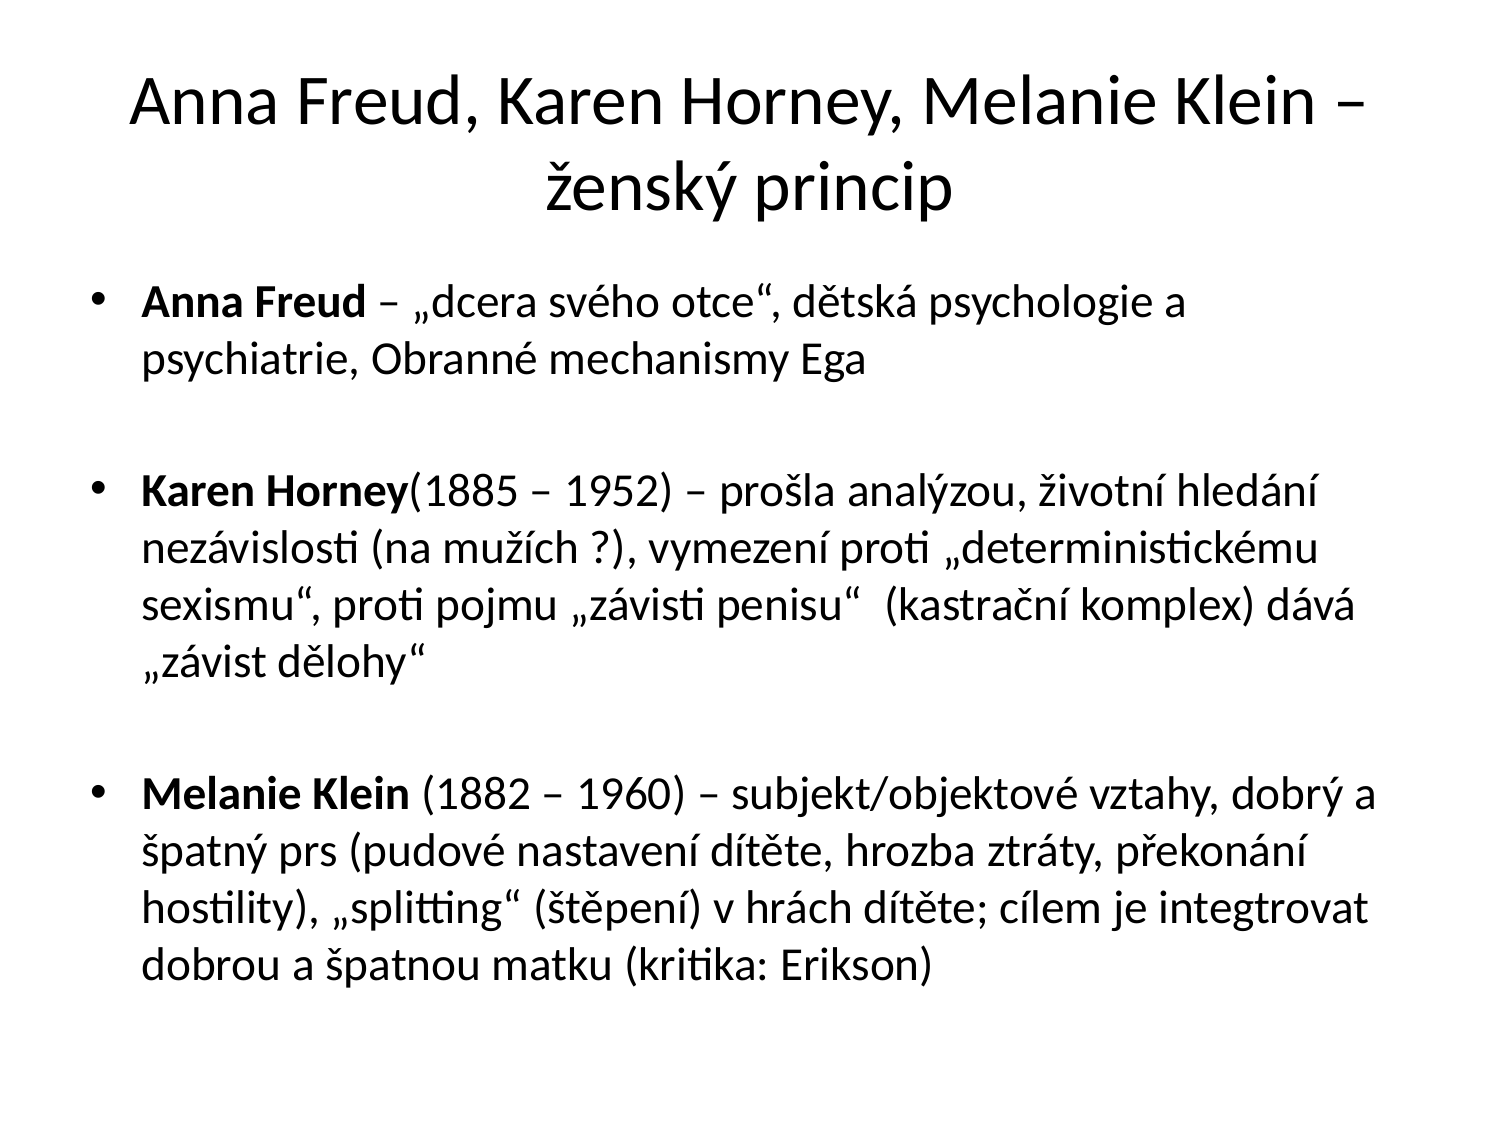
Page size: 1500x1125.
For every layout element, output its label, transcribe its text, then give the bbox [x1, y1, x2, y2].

title Anna Freud, Karen Horney, Melanie Klein – ženský princip [75, 45, 1425, 233]
list Anna Freud – „dcera svého otce“, dětská psychologie a psychiatrie, Obranné mechanismy Ega Karen Horney(1885 – 1952) – prošla analýzou, životní hledání nezávislosti (na mužích ?), vymezení proti „deterministickému sexismu“, proti pojmu „závisti penisu“ (kastrační komplex) dává „závist dělohy“ Melanie Klein (1882 – 1960) – subjekt/objektové vztahy, dobrý a špatný prs (pudové nastavení dítěte, hrozba ztráty, překonání hostility), „splitting“ (štěpení) v hrách dítěte; cílem je integtrovat dobrou a špatnou matku (kritika: Erikson) [75, 262, 1425, 1005]
